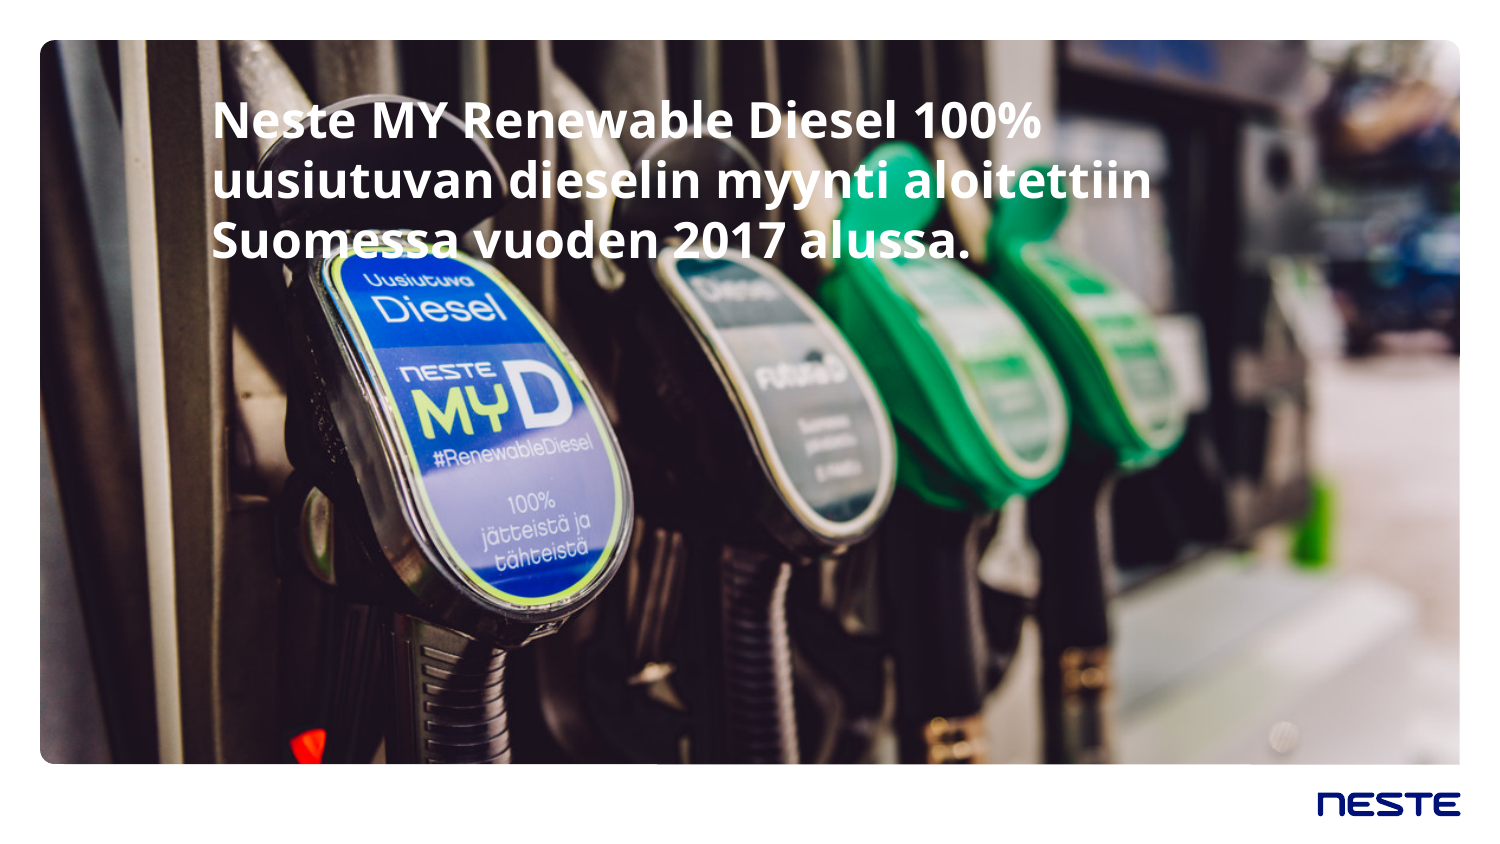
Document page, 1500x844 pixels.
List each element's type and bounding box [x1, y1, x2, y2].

picture [40, 40, 1460, 765]
